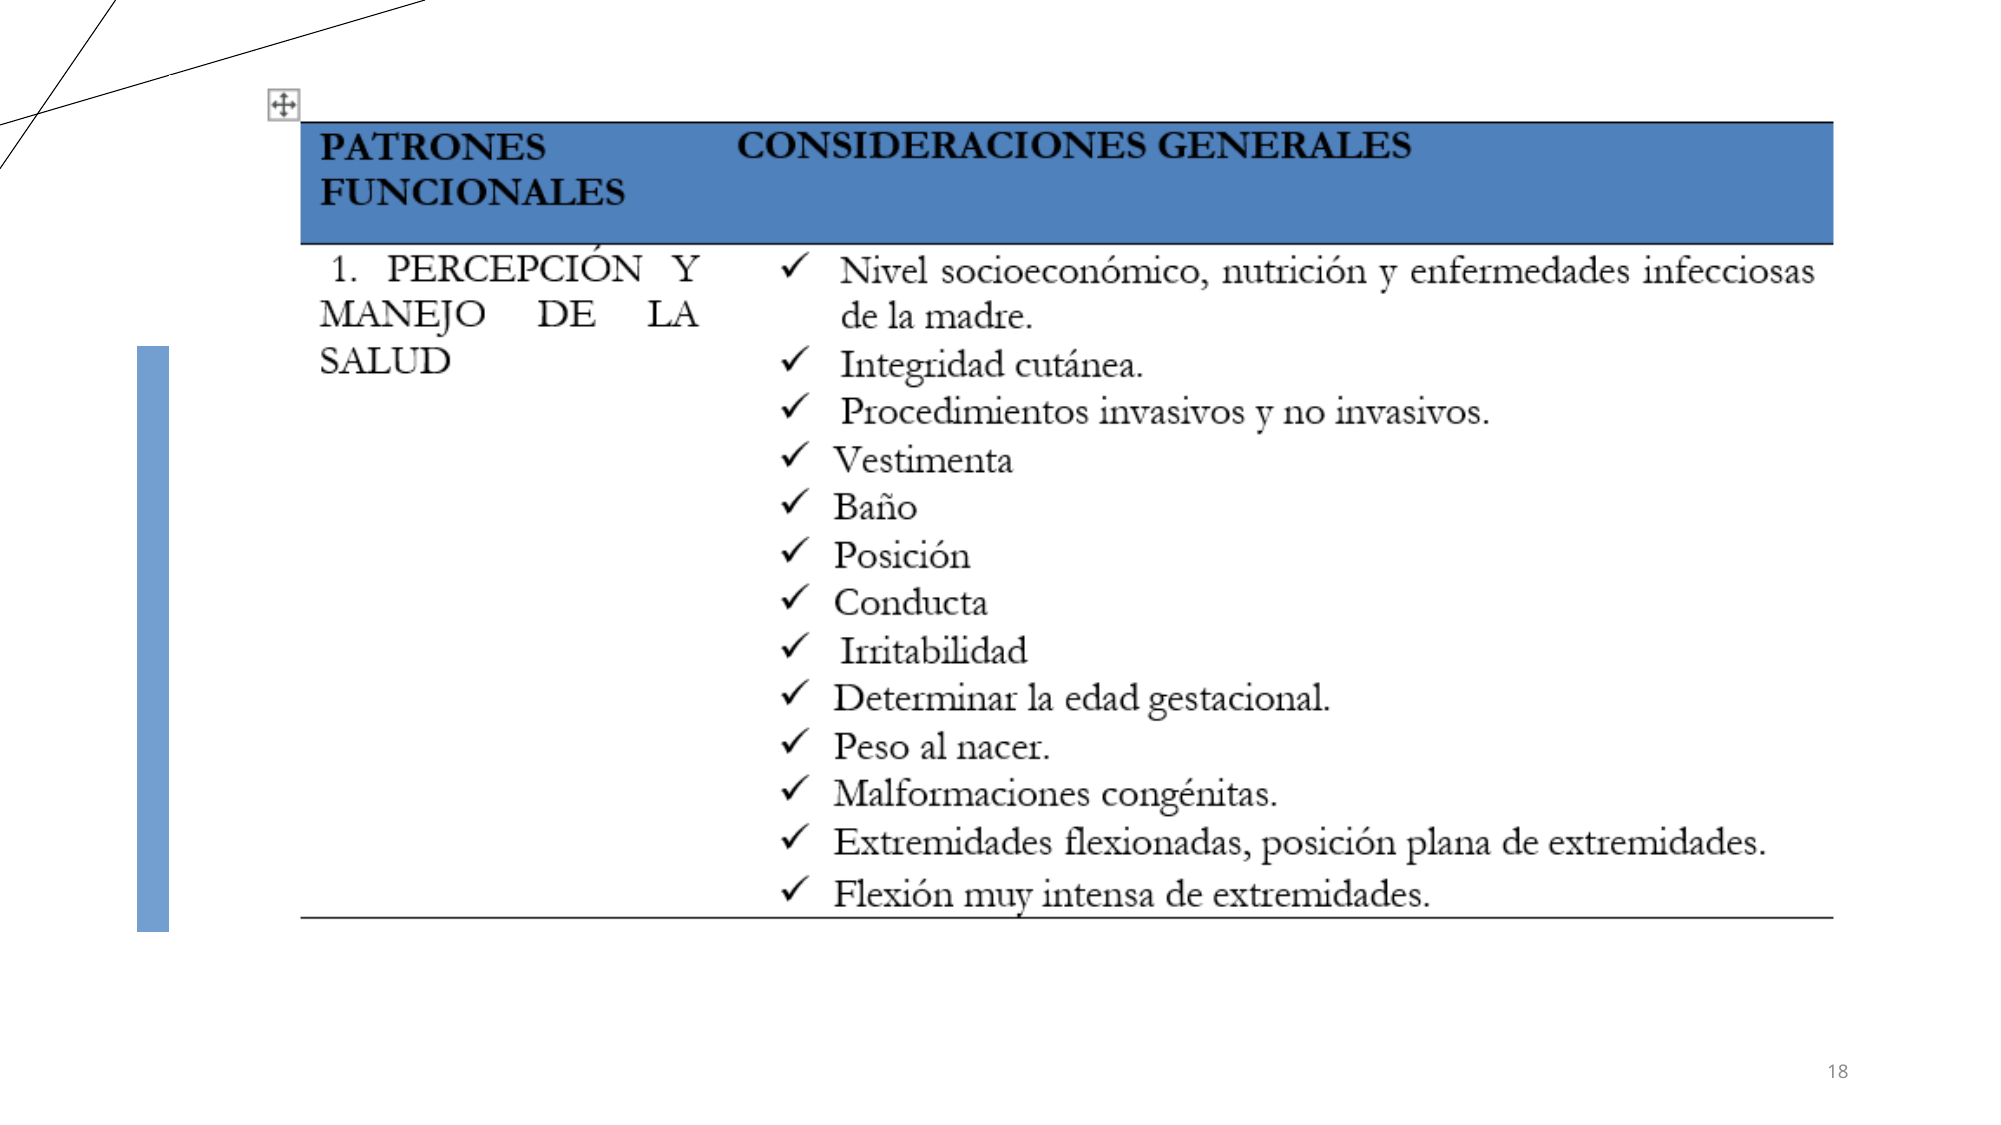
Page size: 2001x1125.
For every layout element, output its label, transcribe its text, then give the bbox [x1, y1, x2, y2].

slide_number 18 [1701, 1042, 1864, 1103]
picture [169, 75, 1905, 933]
